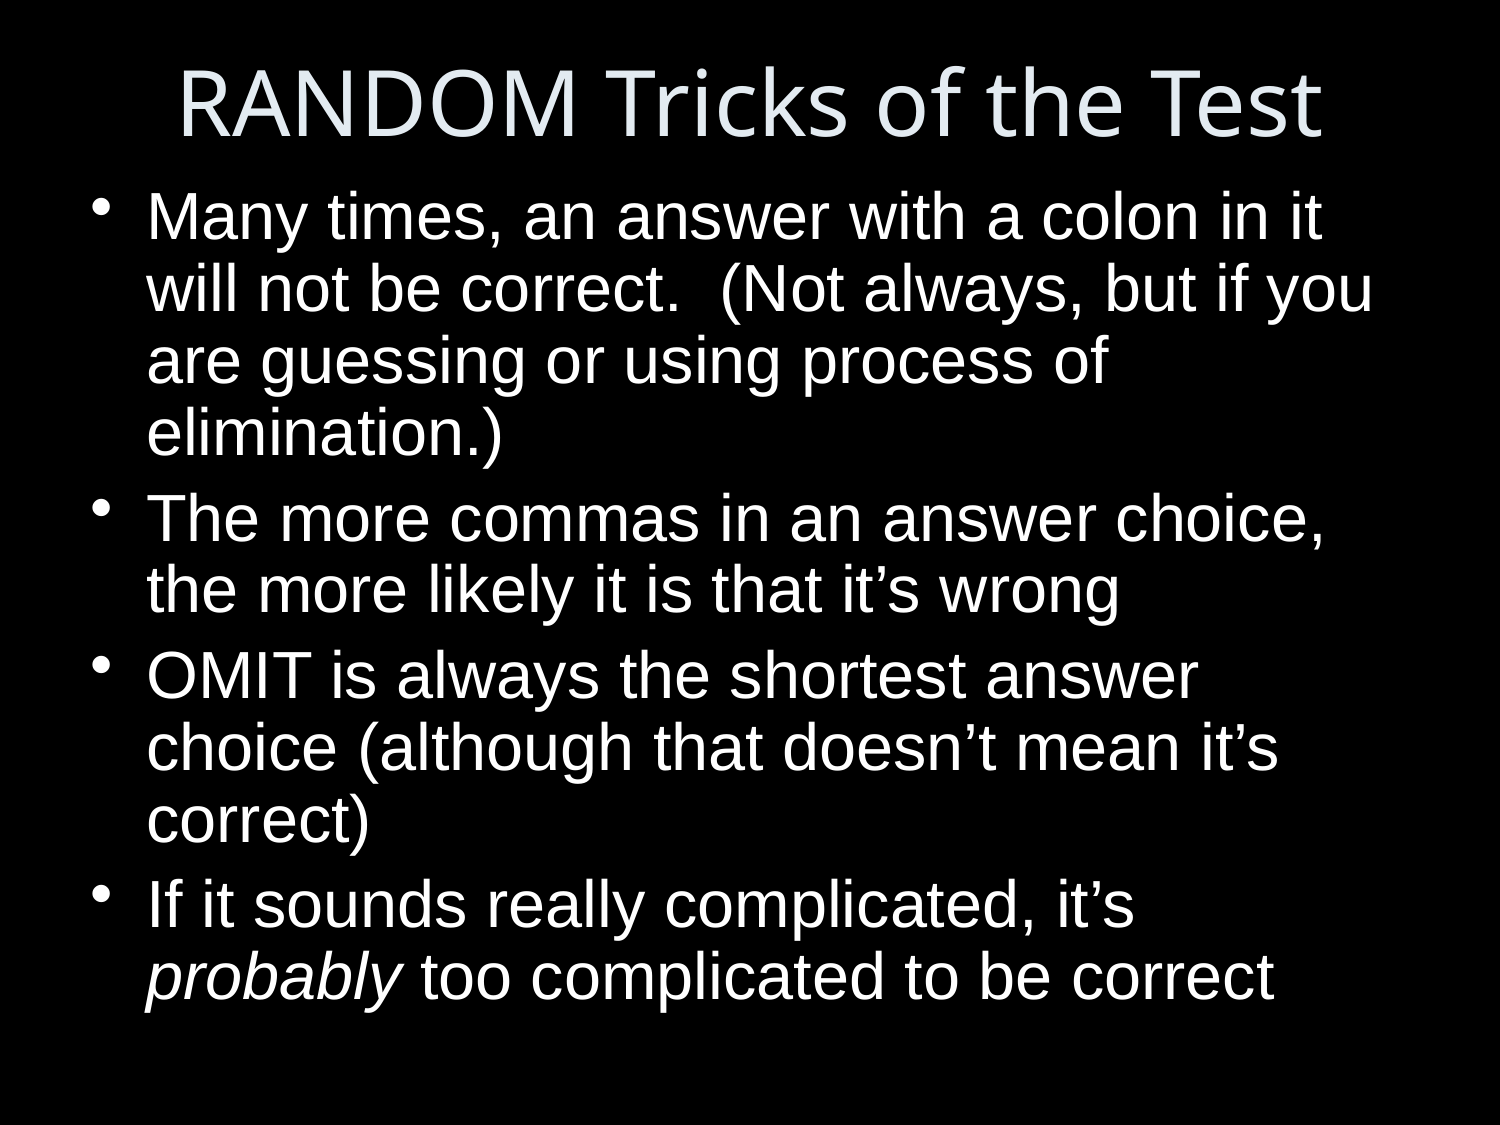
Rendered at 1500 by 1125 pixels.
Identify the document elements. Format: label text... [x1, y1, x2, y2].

title RANDOM Tricks of the Test [75, 6, 1425, 174]
list Many times, an answer with a colon in it will not be correct. (Not always, but if you are guessing or using process of elimination.) The more commas in an answer choice, the more likely it is that it’s wrong OMIT is always the shortest answer choice (although that doesn’t mean it’s correct) If it sounds really complicated, it’s probably too complicated to be correct [75, 174, 1425, 918]
